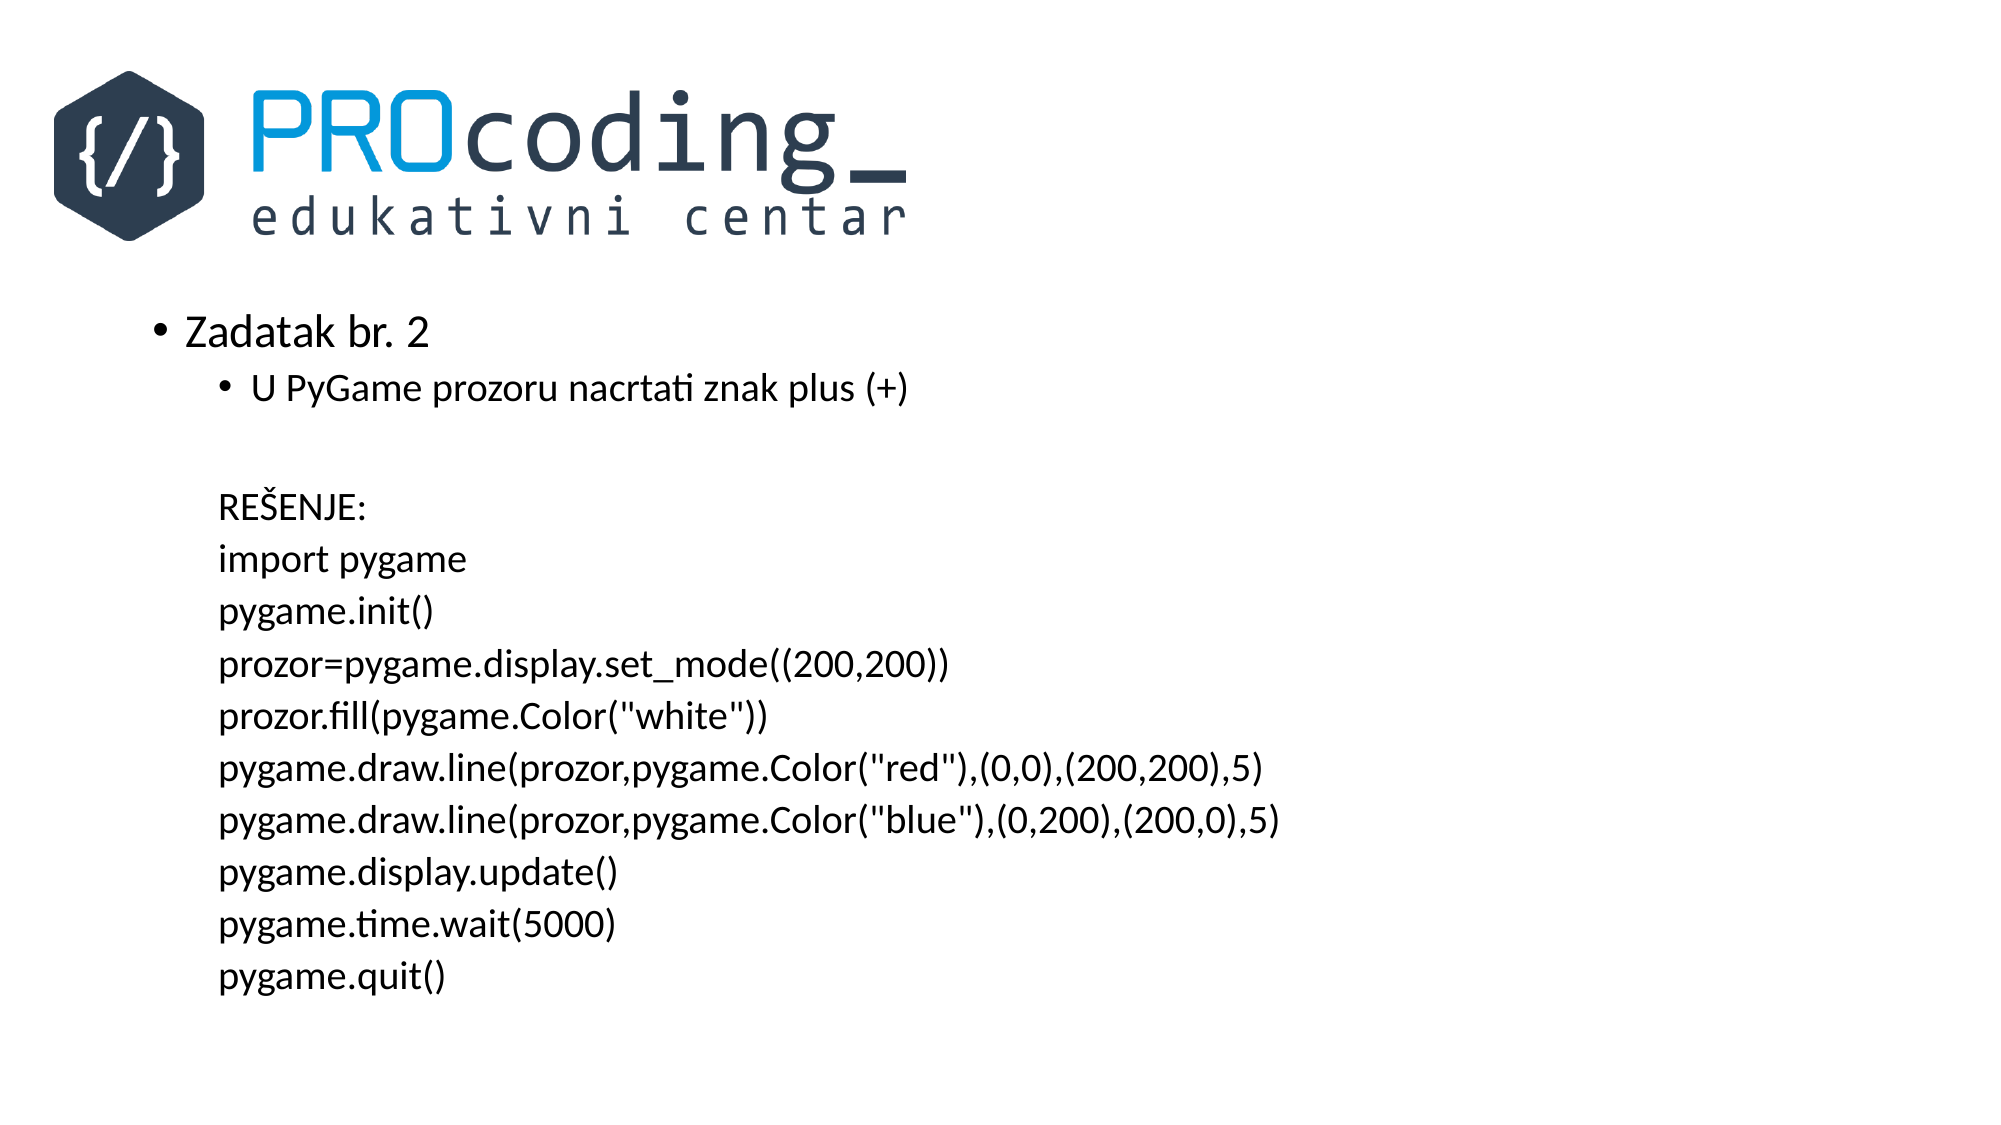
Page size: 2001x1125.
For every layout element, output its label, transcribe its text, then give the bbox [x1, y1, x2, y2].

list Zadatak br. 2 U PyGame prozoru nacrtati znak plus (+) REŠENJE: import pygame pygame.init() prozor=pygame.display.set_mode((200,200)) prozor.fill(pygame.Color("white")) pygame.draw.line(prozor,pygame.Color("red"),(0,0),(200,200),5) pygame.draw.line(prozor,pygame.Color("blue"),(0,200),(200,0),5) pygame.display.update() pygame.time.wait(5000) pygame.quit() [137, 299, 1863, 1014]
picture [54, 71, 906, 241]
